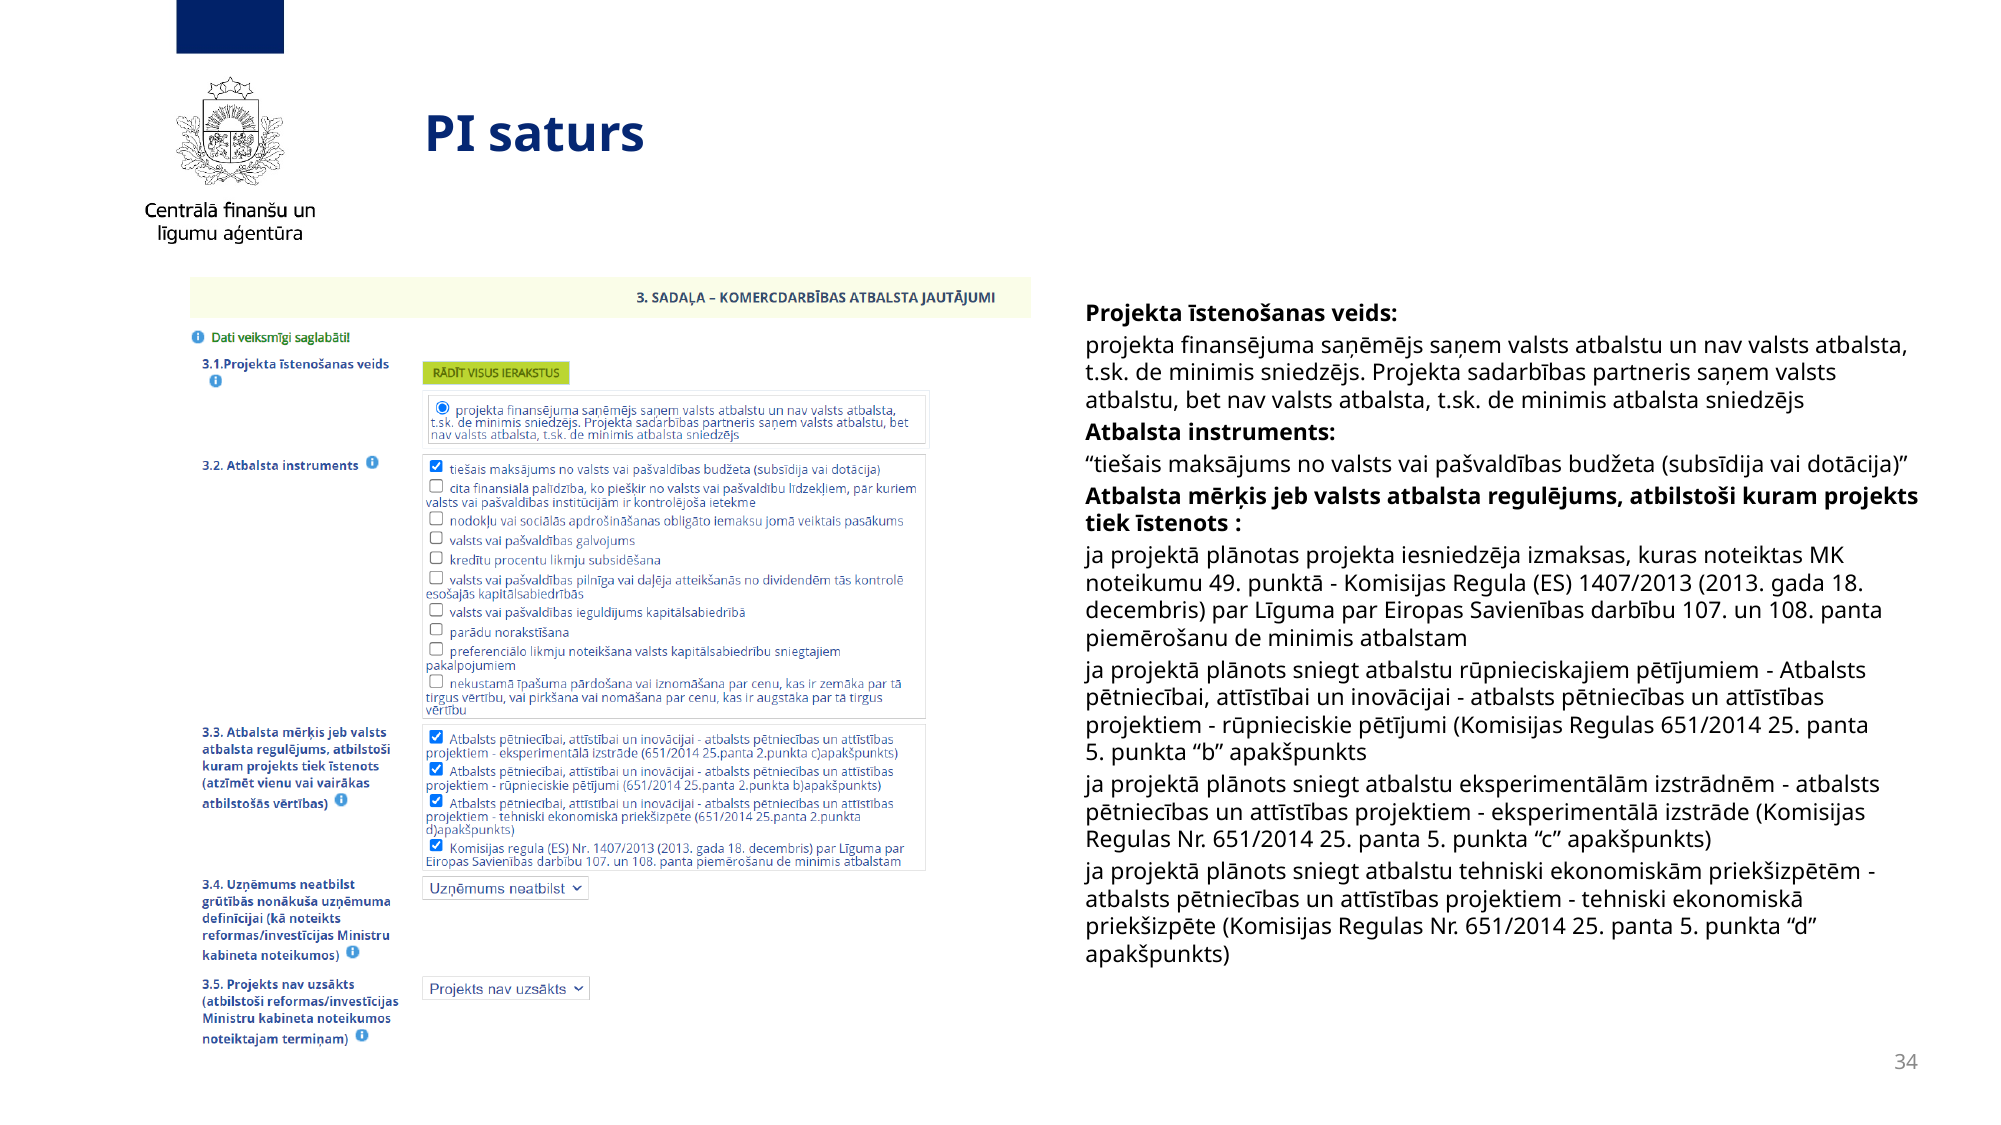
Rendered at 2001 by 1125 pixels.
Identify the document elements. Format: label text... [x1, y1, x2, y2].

picture [92, 0, 1031, 1053]
list Projekta īstenošanas veids: projekta finansējuma saņēmējs saņem valsts atbalstu un nav valsts atbalsta, t.sk. de minimis sniedzējs. Projekta sadarbības partneris saņem valsts atbalstu, bet nav valsts atbalsta, t.sk. de minimis atbalsta sniedzējs Atbalsta instruments: “tiešais maksājums no valsts vai pašvaldības budžeta (subsīdija vai dotācija)” Atbalsta mērķis jeb valsts atbalsta regulējums, atbilstoši kuram projekts tiek īstenots : ja projektā plānotas projekta iesniedzēja izmaksas, kuras noteiktas MK noteikumu 49. punktā - Komisijas Regula (ES) 1407/2013 (2013. gada 18. decembris) par Līguma par Eiropas Savienības darbību 107. un 108. panta piemērošanu de minimis atbalstam ja projektā plānots sniegt atbalstu rūpnieciskajiem pētījumiem - Atbalsts pētniecībai, attīstībai un inovācijai - atbalsts pētniecības un attīstības projektiem - rūpnieciskie pētījumi (Komisijas Regulas 651/2014 25. panta 5. punkta “b” apakšpunkts ja projektā plānots sniegt atbalstu eksperimentālām izstrādnēm - atbalsts pētniecības un attīstības projektiem - eksperimentālā izstrāde (Komisijas Regulas Nr. 651/2014 25. panta 5. punkta “c” apakšpunkts) ja projektā plānots sniegt atbalstu tehniski ekonomiskām priekšizpētēm - atbalsts pētniecības un attīstības projektiem - tehniski ekonomiskā priekšizpēte (Komisijas Regulas Nr. 651/2014 25. panta 5. punkta “d” apakšpunkts) [1070, 290, 1949, 1061]
title PI saturs [409, 93, 1165, 236]
slide_number 34 [1866, 1061, 1934, 1088]
